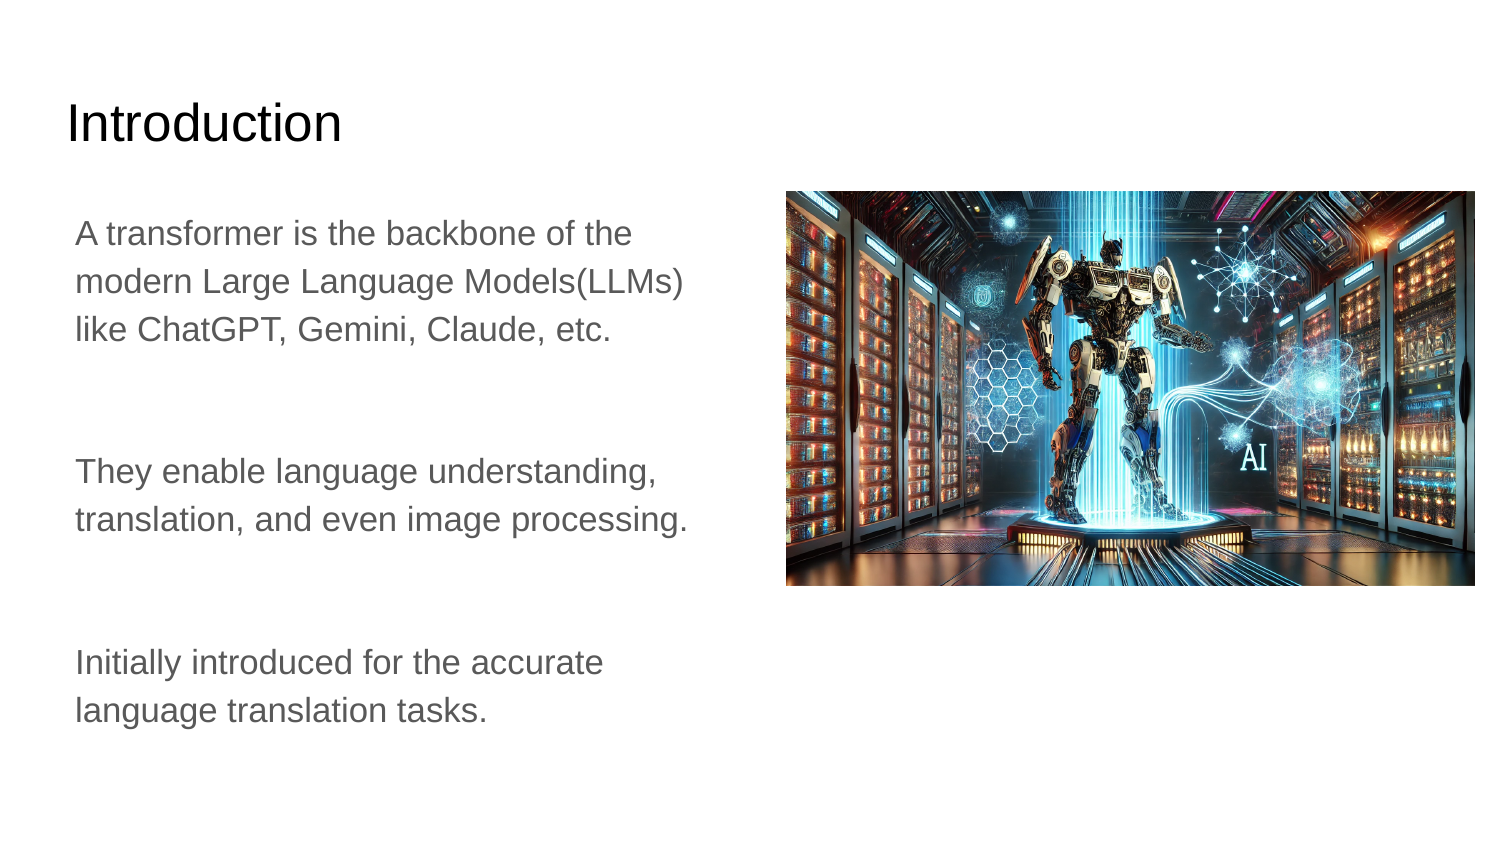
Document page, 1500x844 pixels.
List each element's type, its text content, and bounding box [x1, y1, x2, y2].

picture [785, 191, 1476, 586]
title Introduction [51, 72, 1449, 167]
list A transformer is the backbone of the modern Large Language Models(LLMs) like ChatGPT, Gemini, Claude, etc. They enable language understanding, translation, and even image processing. Initially introduced for the accurate language translation tasks. [60, 189, 761, 750]
